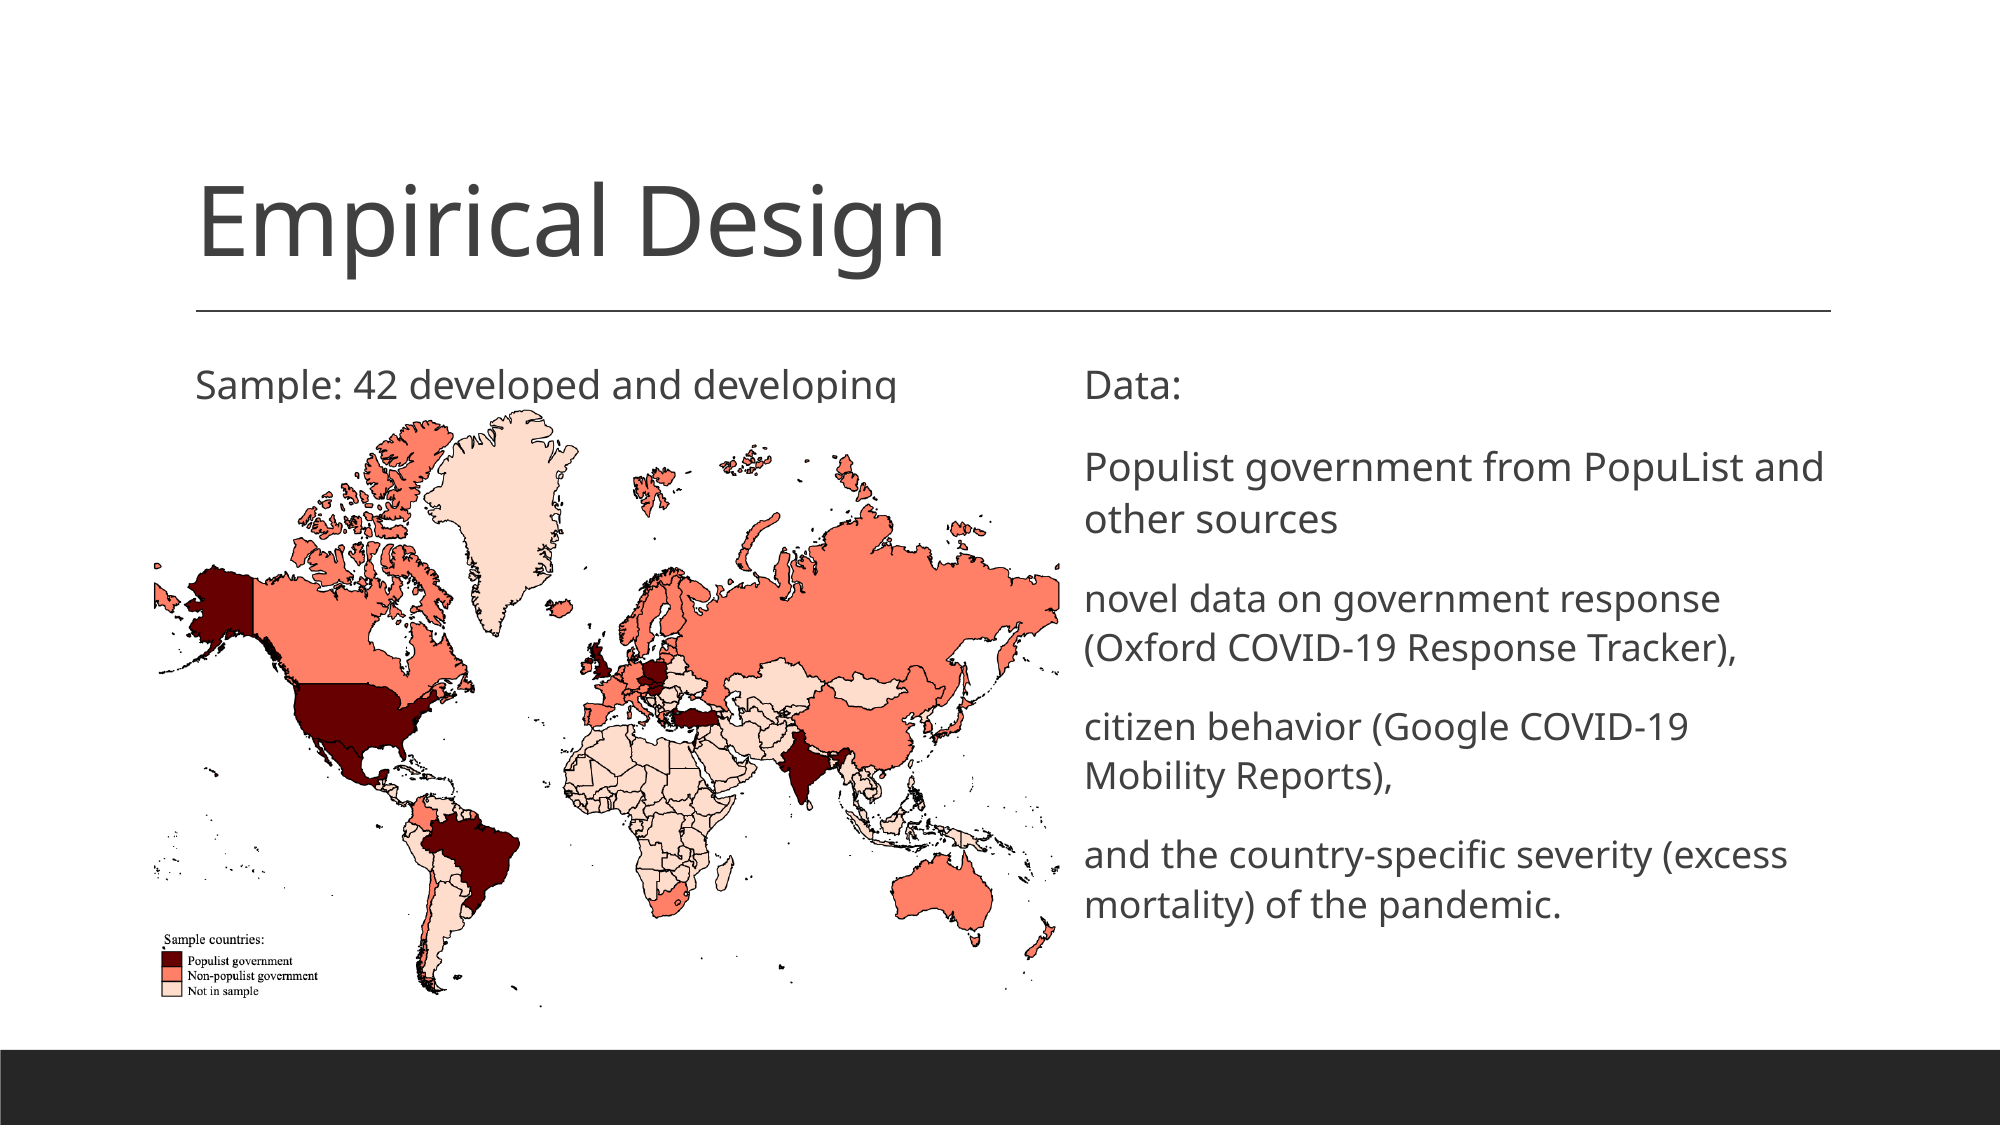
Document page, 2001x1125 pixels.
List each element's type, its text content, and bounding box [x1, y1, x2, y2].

title Empirical Design [180, 47, 1830, 285]
picture [143, 402, 1070, 1014]
list Data: Populist government from PopuList and other sources novel data on government response (Oxford COVID-19 Response Tracker), citizen behavior (Google COVID-19 Mobility Reports), and the country-specific severity (excess mortality) of the pandemic. [1068, 347, 1830, 963]
list Sample: 42 developed and developing economies [180, 347, 1025, 399]
